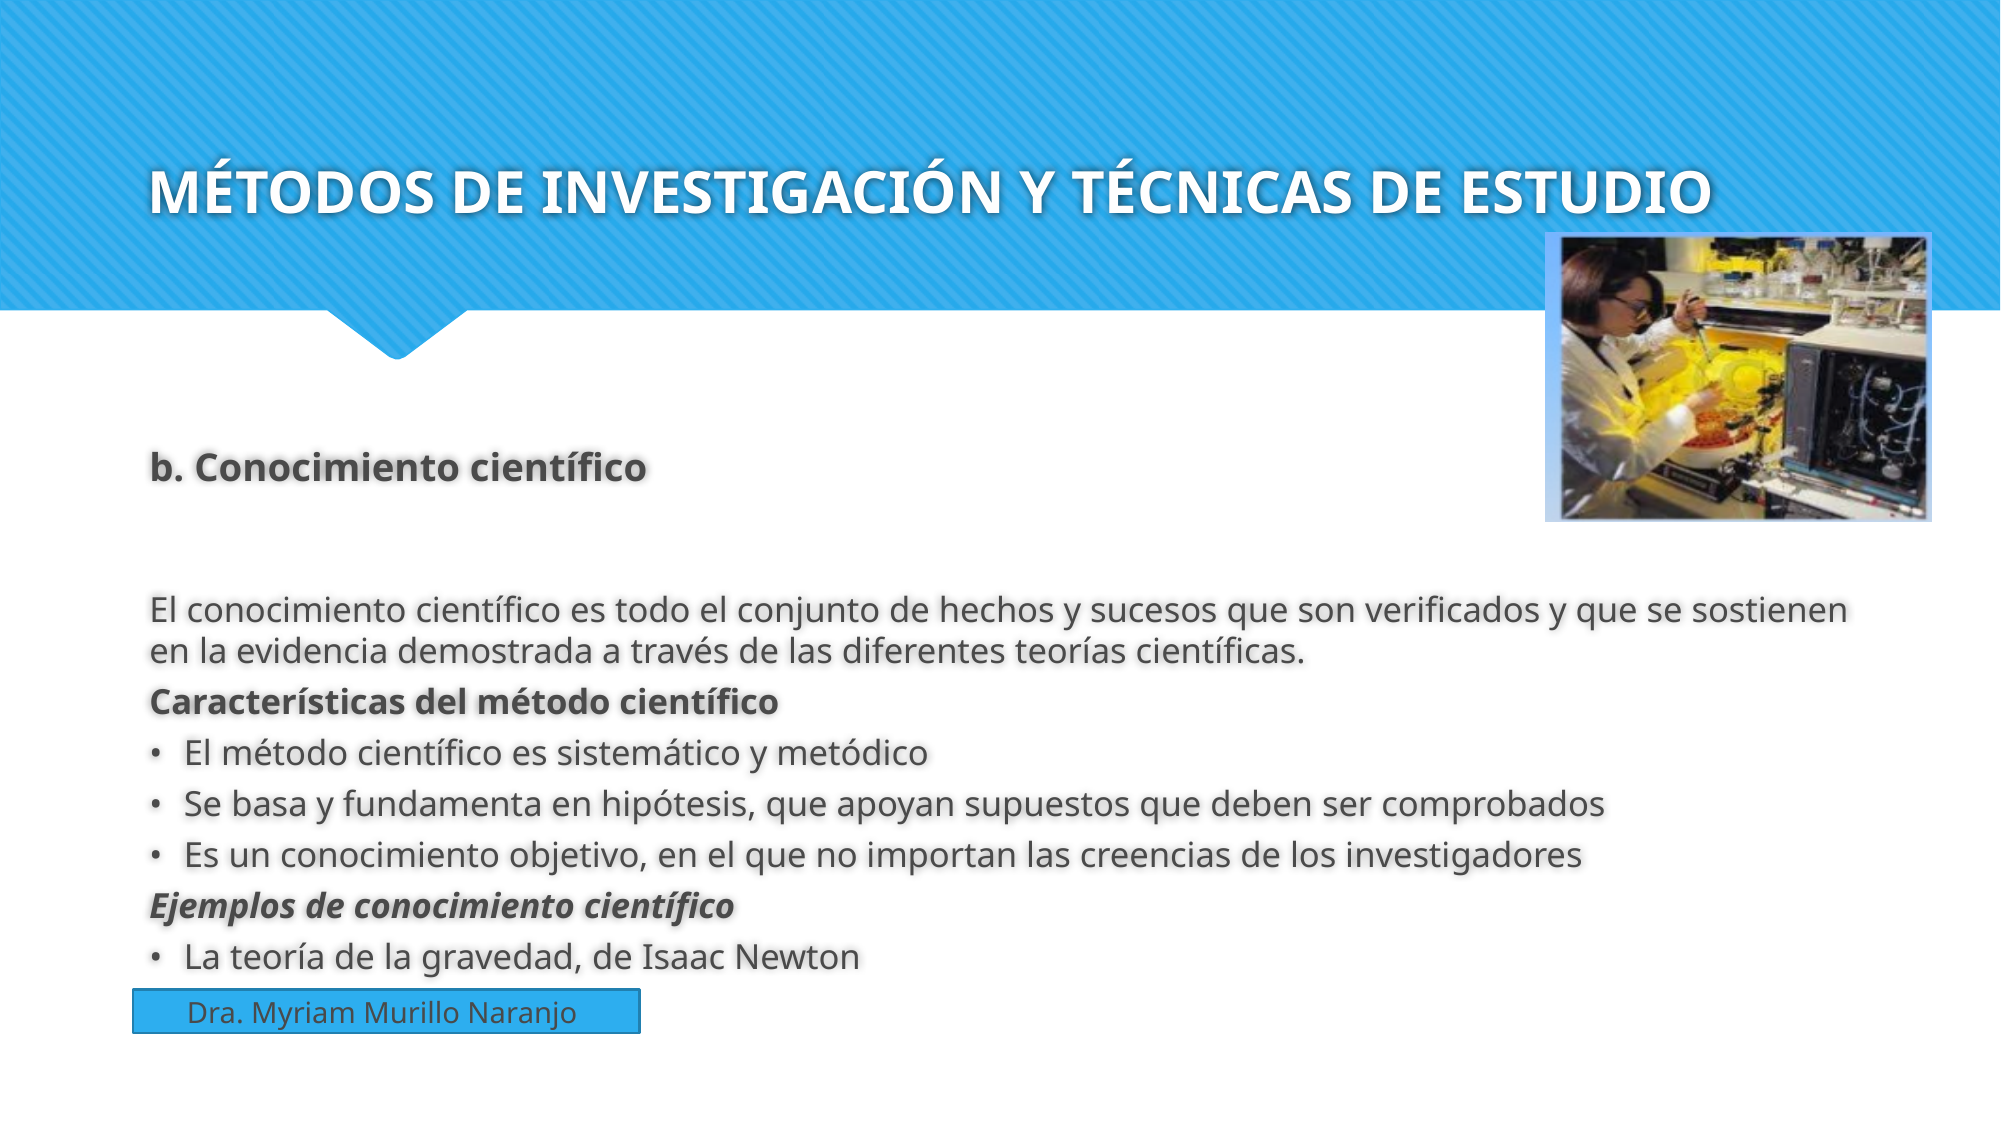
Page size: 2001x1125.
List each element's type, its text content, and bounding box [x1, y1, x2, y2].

text_box Dra. Myriam Murillo Naranjo [132, 996, 641, 1034]
list b. Conocimiento científico El conocimiento científico es todo el conjunto de hechos y sucesos que son verificados y que se sostienen en la evidencia demostrada a través de las diferentes teorías científicas. Características del método científico • El método científico es sistemático y metódico • Se basa y fundamenta en hipótesis, que apoyan supuestos que deben ser comprobados • Es un conocimiento objetivo, en el que no importan las creencias de los investigadores Ejemplos de conocimiento científico • La teoría de la gravedad, de Isaac Newton [134, 364, 1866, 990]
title MÉTODOS DE INVESTIGACIÓN Y TÉCNICAS DE ESTUDIO [132, 73, 1868, 233]
picture [1545, 232, 1932, 522]
